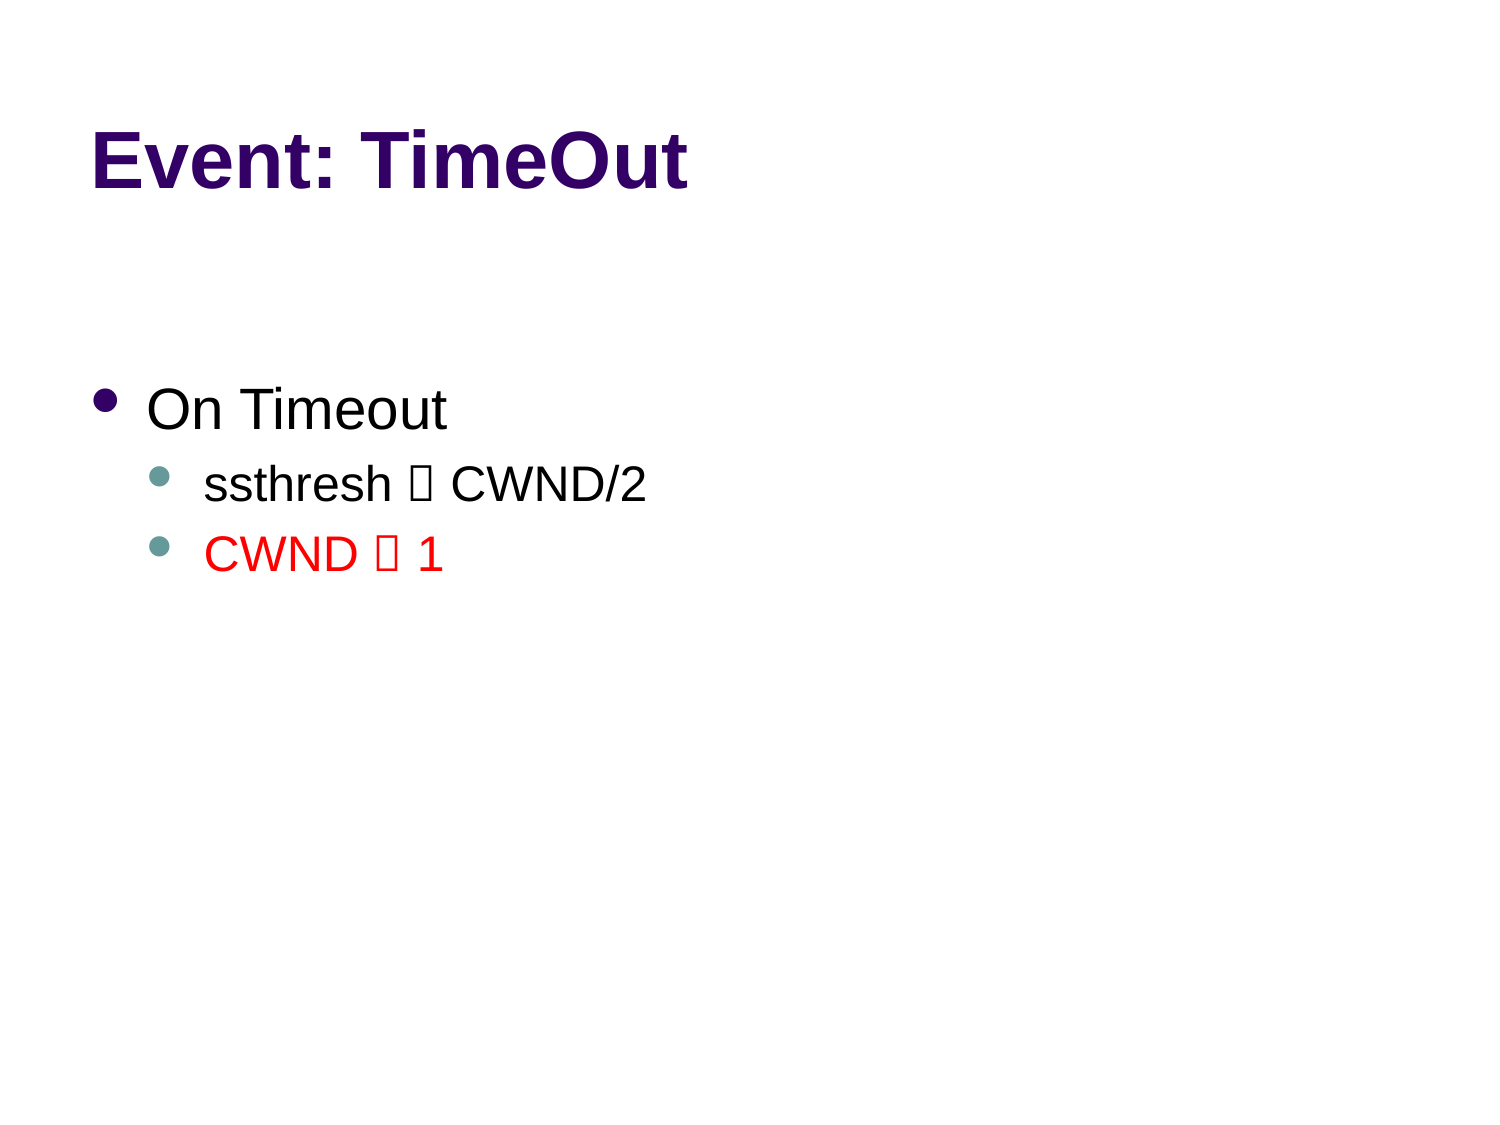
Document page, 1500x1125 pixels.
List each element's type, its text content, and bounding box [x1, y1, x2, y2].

list On Timeout ssthresh  CWND/2 CWND  1 [75, 282, 1425, 1006]
title Event: TimeOut [75, 20, 1425, 213]
